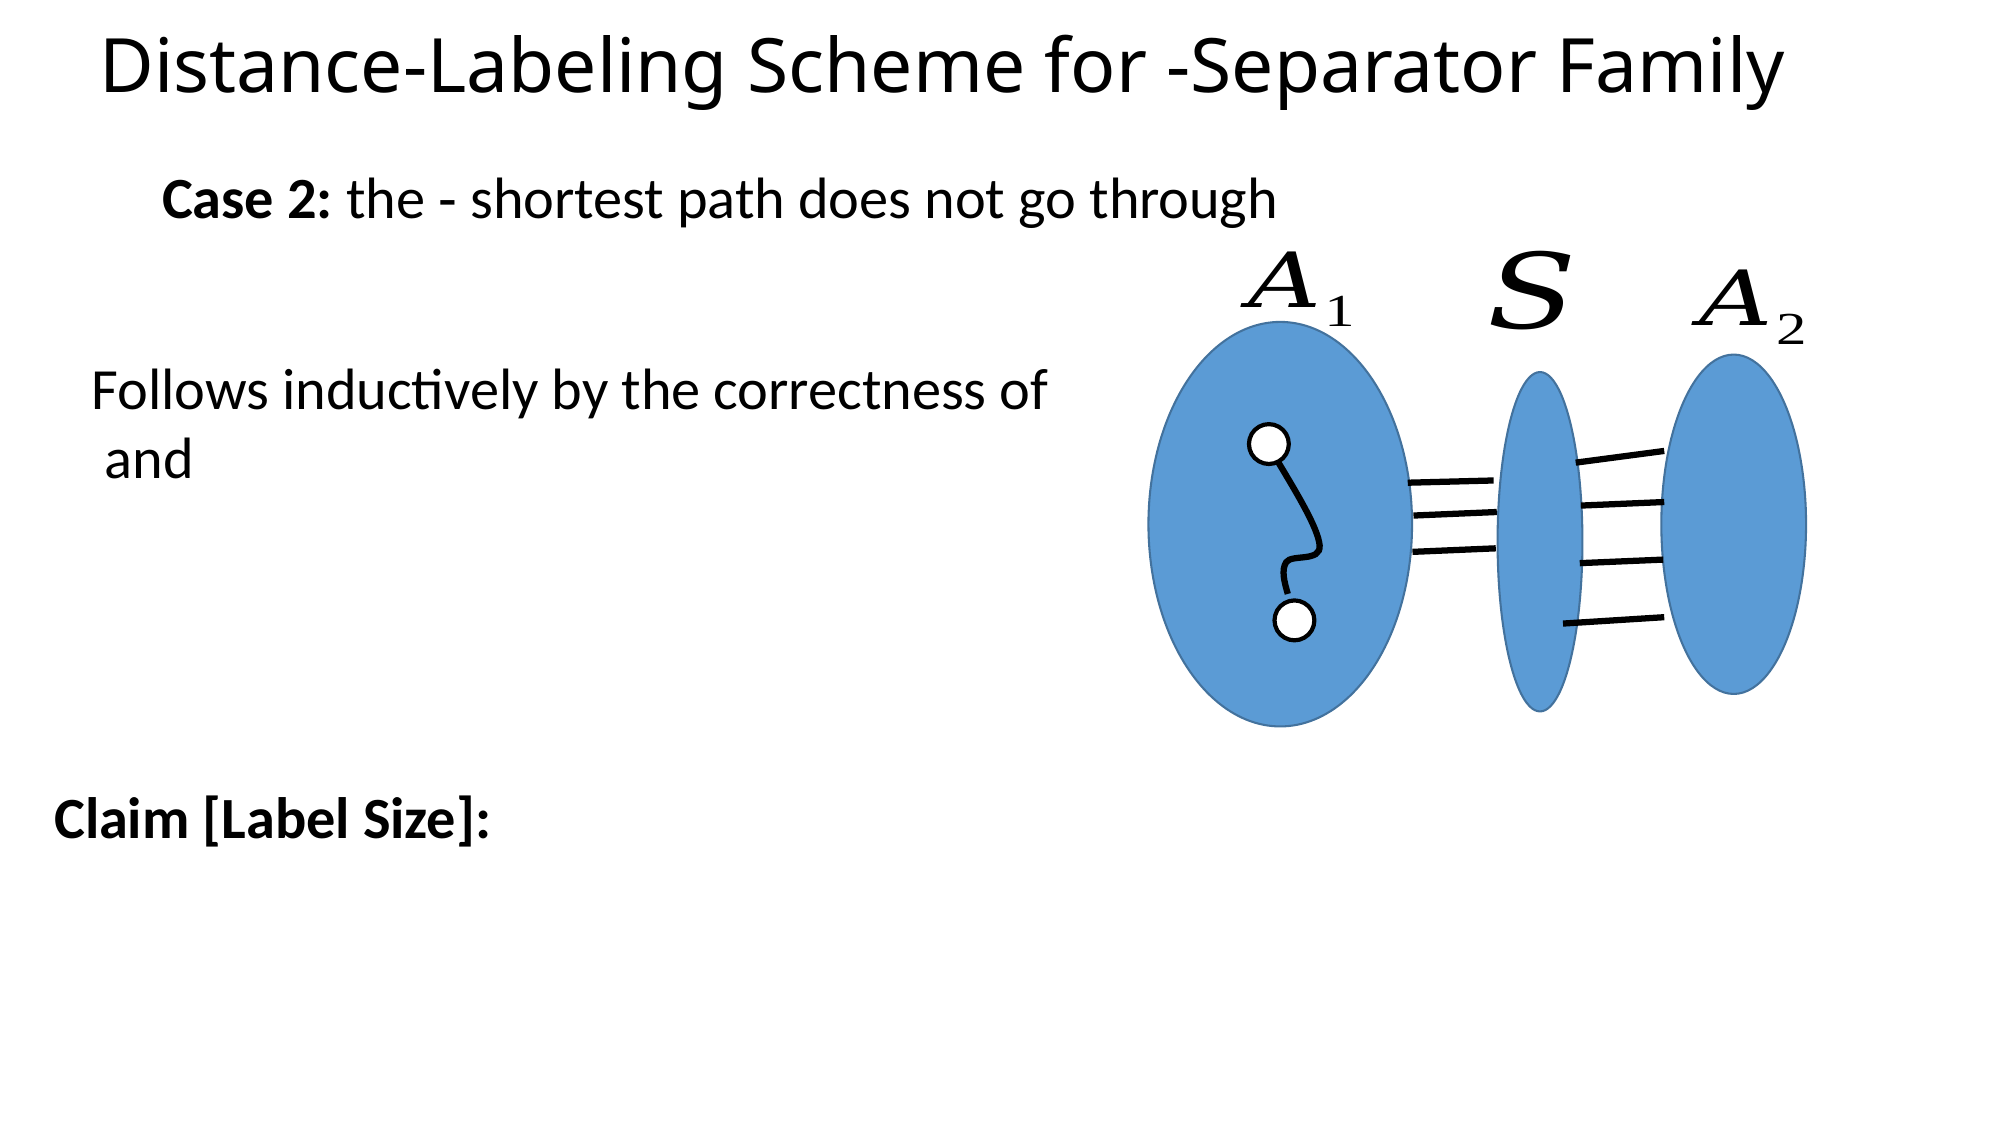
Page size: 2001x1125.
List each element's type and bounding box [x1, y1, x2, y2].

text_box [1579, 559, 1664, 564]
text_box [1412, 548, 1496, 552]
text_box [1413, 511, 1497, 516]
text_box [1248, 424, 1289, 464]
text_box [1147, 320, 1414, 728]
text_box [1274, 600, 1315, 641]
text_box [1580, 501, 1665, 506]
text_box [1562, 617, 1665, 624]
text_box [1276, 460, 1321, 595]
text_box [1660, 353, 1808, 695]
text_box [1496, 371, 1584, 713]
text_box [1575, 450, 1665, 463]
